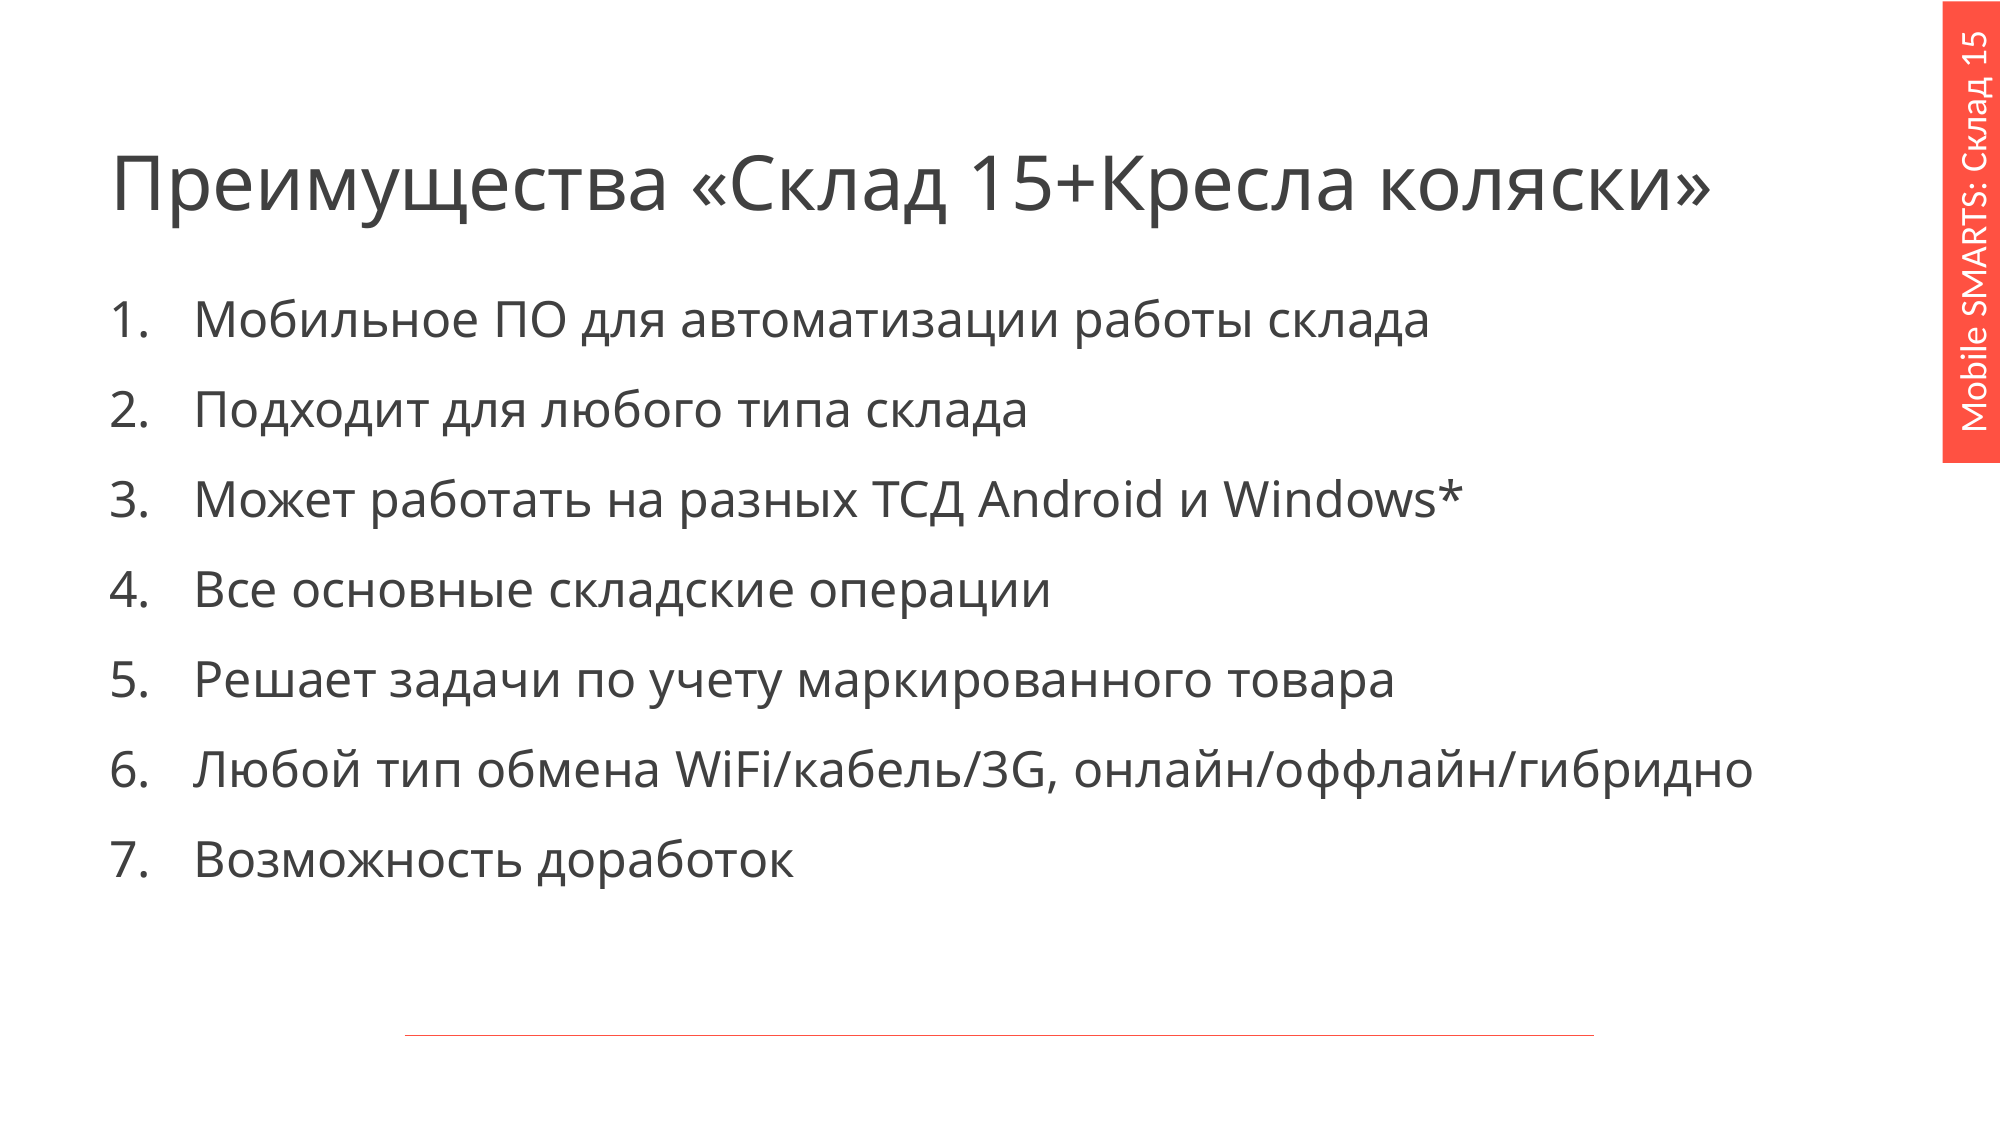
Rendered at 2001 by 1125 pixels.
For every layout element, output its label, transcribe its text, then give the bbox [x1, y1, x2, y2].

text_box Мобильное ПО для автоматизации работы склада Подходит для любого типа склада Может работать на разных ТСД Android и Windows* Все основные складские операции Решает задачи по учету маркированного товара Любой тип обмена WiFi/кабель/3G, онлайн/оффлайн/гибридно Возможность доработок [94, 250, 1904, 896]
text_box Mobile SMARTS: Склад 15 [1942, 1, 2000, 463]
title Преимущества «Склад 15+Кресла коляски» [95, 109, 1906, 262]
